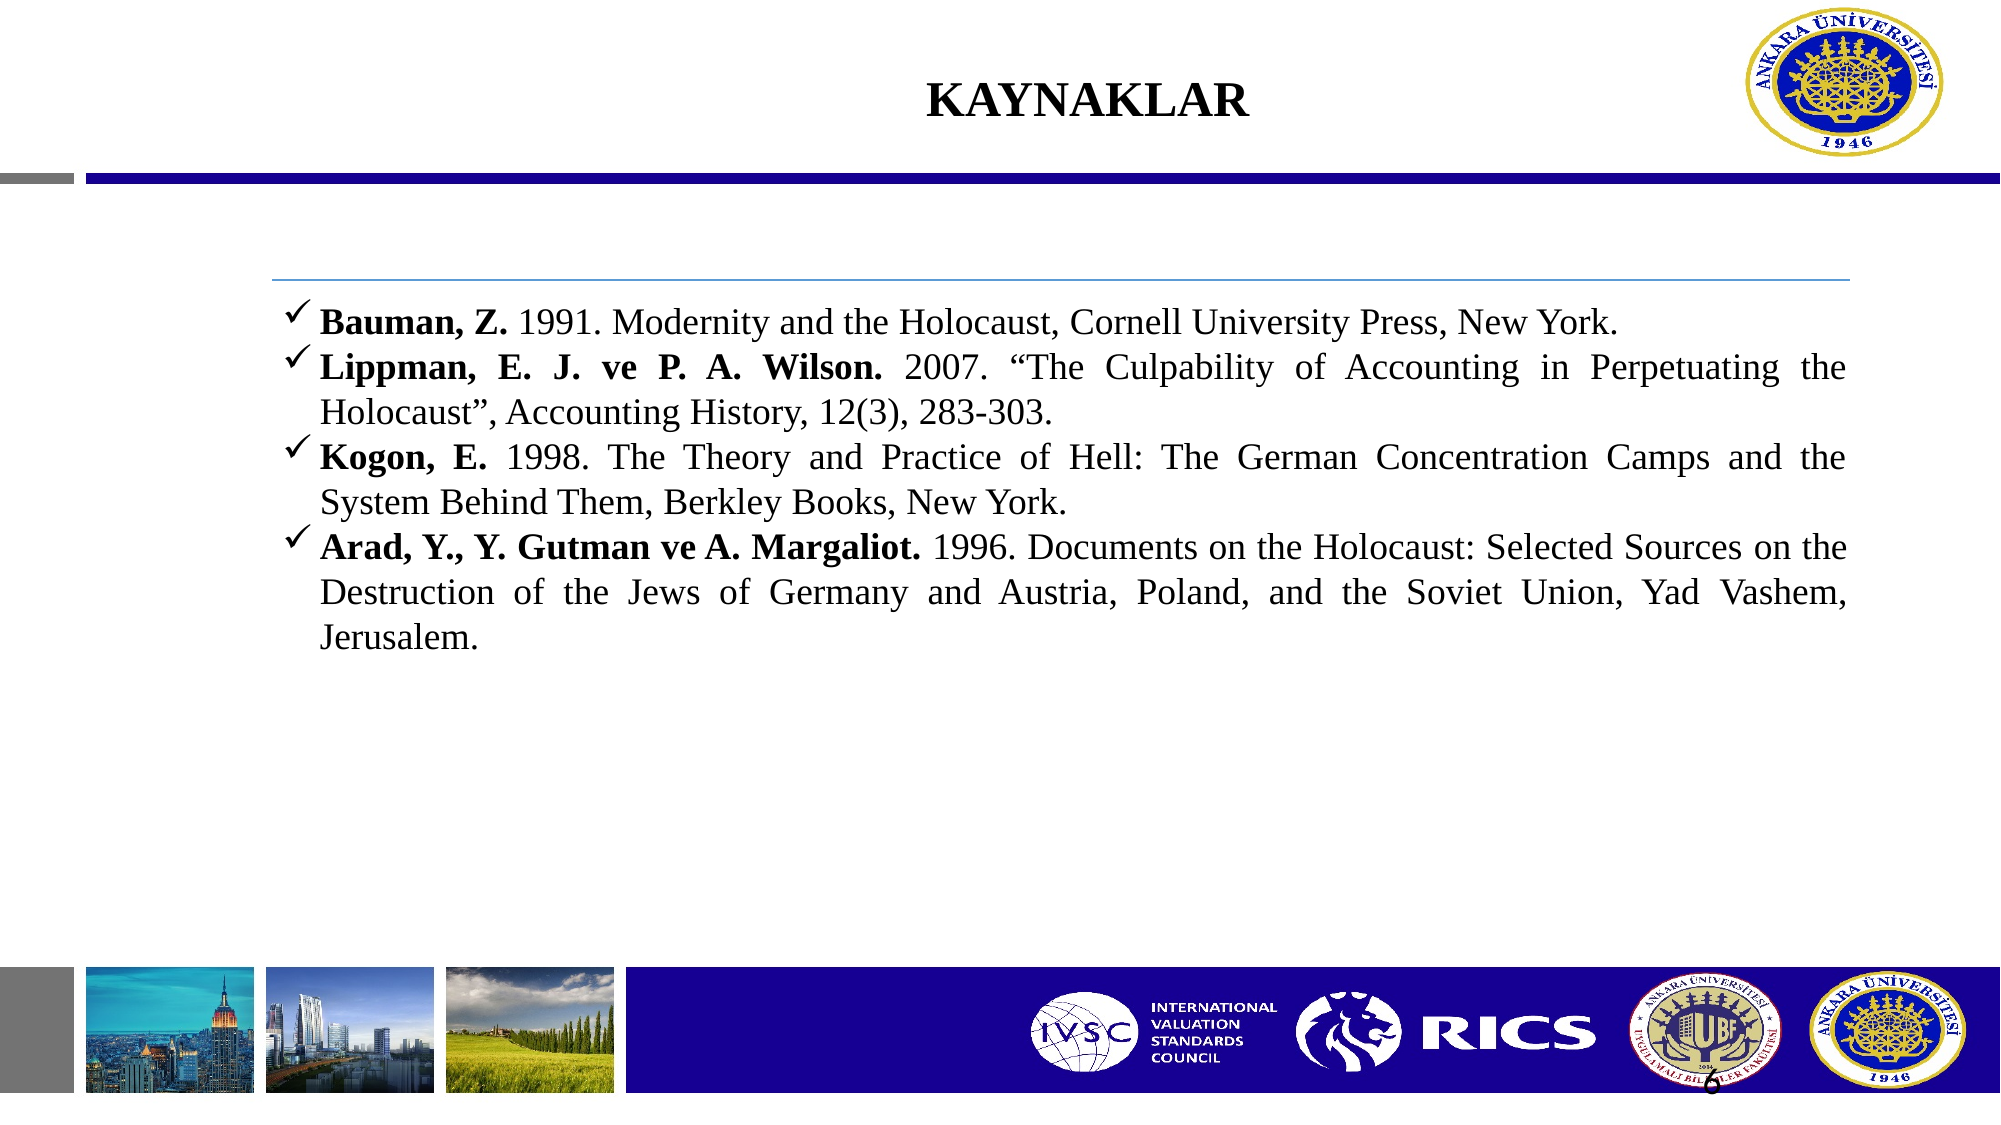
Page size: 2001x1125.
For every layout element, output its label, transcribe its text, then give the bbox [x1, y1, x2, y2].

title KAYNAKLAR [483, 66, 1693, 165]
slide_number 6 [1687, 1050, 1863, 1096]
picture [0, 0, 2000, 1125]
list Bauman, Z. 1991. Modernity and the Holocaust, Cornell University Press, New York. Lippman, E. J. ve P. A. Wilson. 2007. “The Culpability of Accounting in Perpetuating the Holocaust”, Accounting History, 12(3), 283-303. Kogon, E. 1998. The Theory and Practice of Hell: The German Concentration Camps and the System Behind Them, Berkley Books, New York. Arad, Y., Y. Gutman ve A. Margaliot. 1996. Documents on the Holocaust: Selected Sources on the Destruction of the Jews of Germany and Austria, Poland, and the Soviet Union, Yad Vashem, Jerusalem. [267, 289, 1863, 881]
